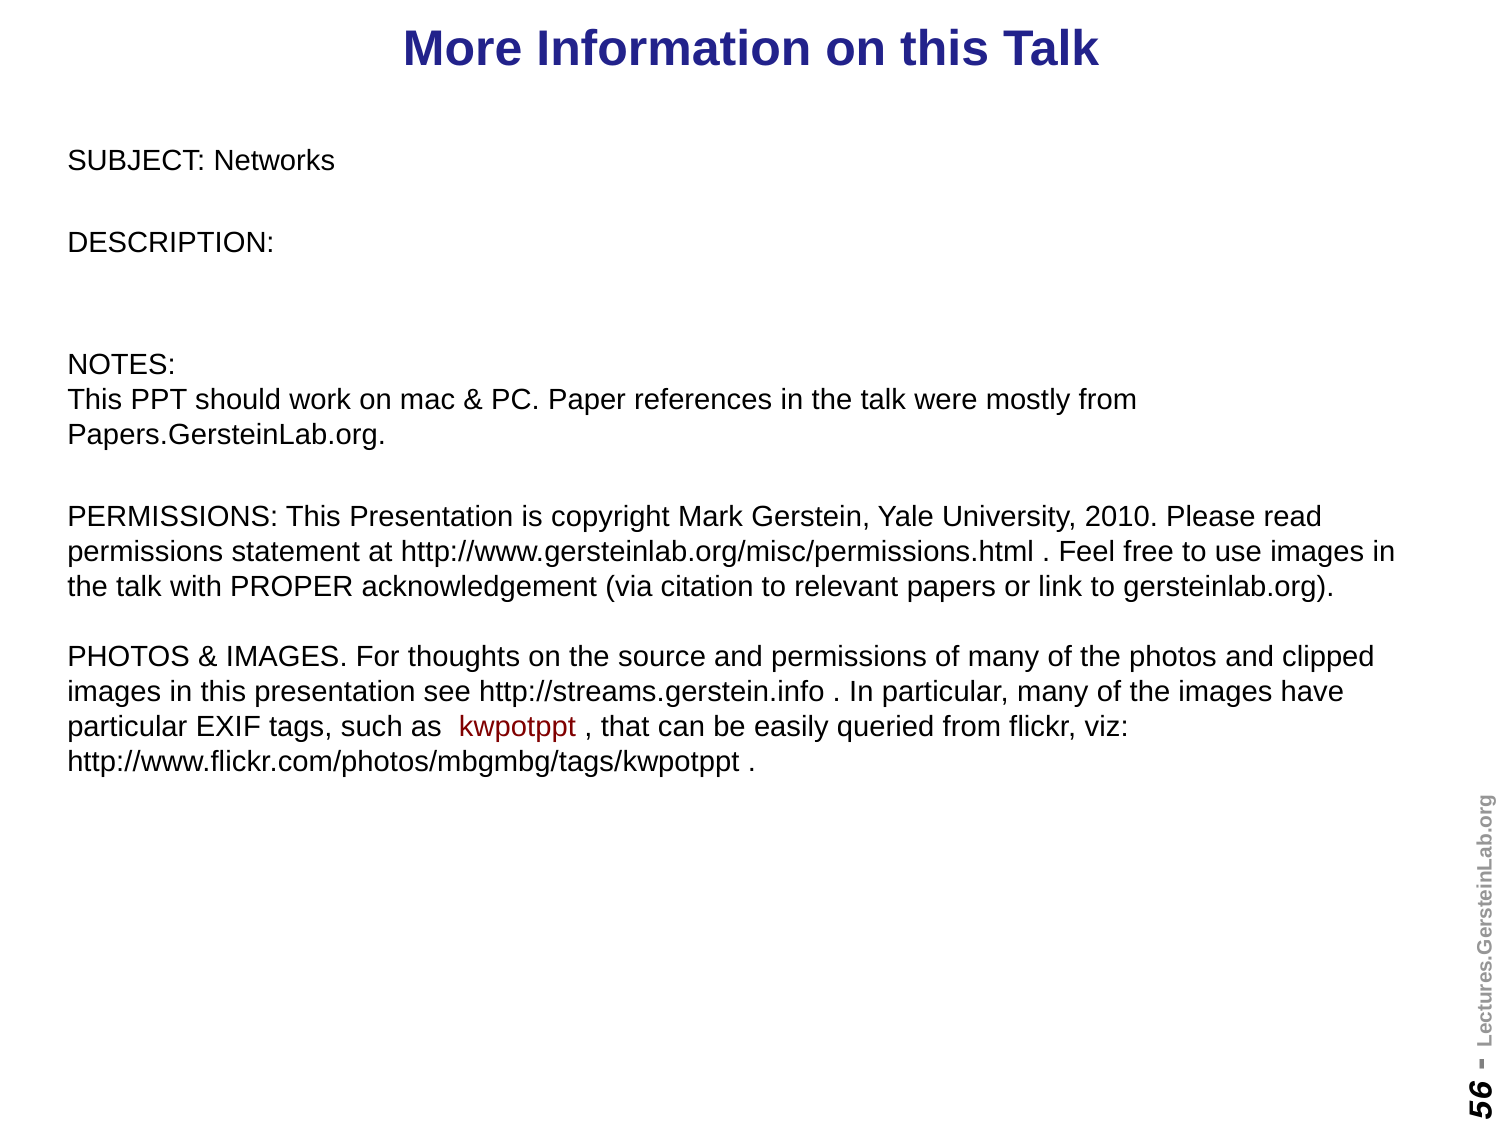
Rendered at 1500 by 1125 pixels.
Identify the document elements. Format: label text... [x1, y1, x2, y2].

list SUBJECT: Networks DESCRIPTION: NOTES: This PPT should work on mac & PC. Paper references in the talk were mostly from Papers.GersteinLab.org. PERMISSIONS: This Presentation is copyright Mark Gerstein, Yale University, 2010. Please read permissions statement at http://www.gersteinlab.org/misc/permissions.html . Feel free to use images in the talk with PROPER acknowledgement (via citation to relevant papers or link to gersteinlab.org). PHOTOS & IMAGES. For thoughts on the source and permissions of many of the photos and clipped images in this presentation see http://streams.gerstein.info . In particular, many of the images have particular EXIF tags, such as kwpotppt , that can be easily queried from flickr, viz: http://www.flickr.com/photos/mbgmbg/tags/kwpotppt . [52, 93, 1443, 1089]
title More Information on this Talk [114, 0, 1389, 93]
